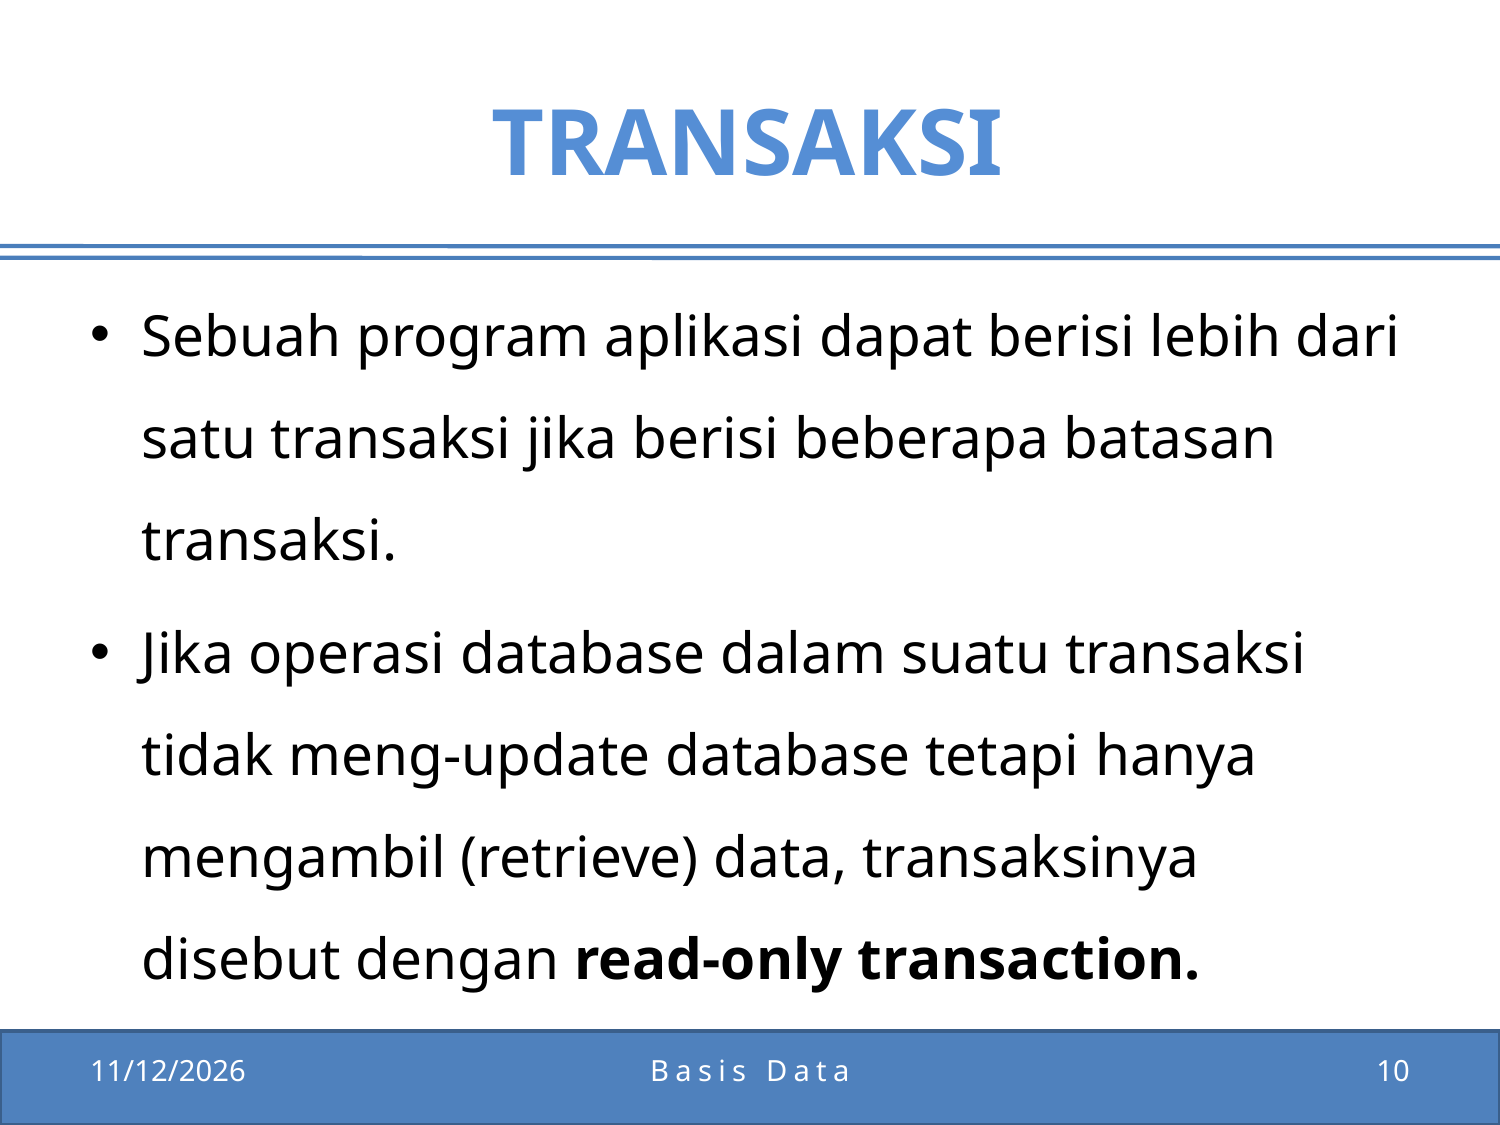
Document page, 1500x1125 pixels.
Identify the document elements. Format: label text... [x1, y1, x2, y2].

slide_number 10 [1074, 1042, 1425, 1103]
list Sebuah program aplikasi dapat berisi lebih dari satu transaksi jika berisi beberapa batasan transaksi. Jika operasi database dalam suatu transaksi tidak meng-update database tetapi hanya mengambil (retrieve) data, transaksinya disebut dengan read-only transaction. [75, 257, 1425, 1005]
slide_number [75, 1042, 425, 1103]
footer Basis Data [512, 1042, 988, 1103]
title TRANSAKSI [70, 45, 1425, 233]
